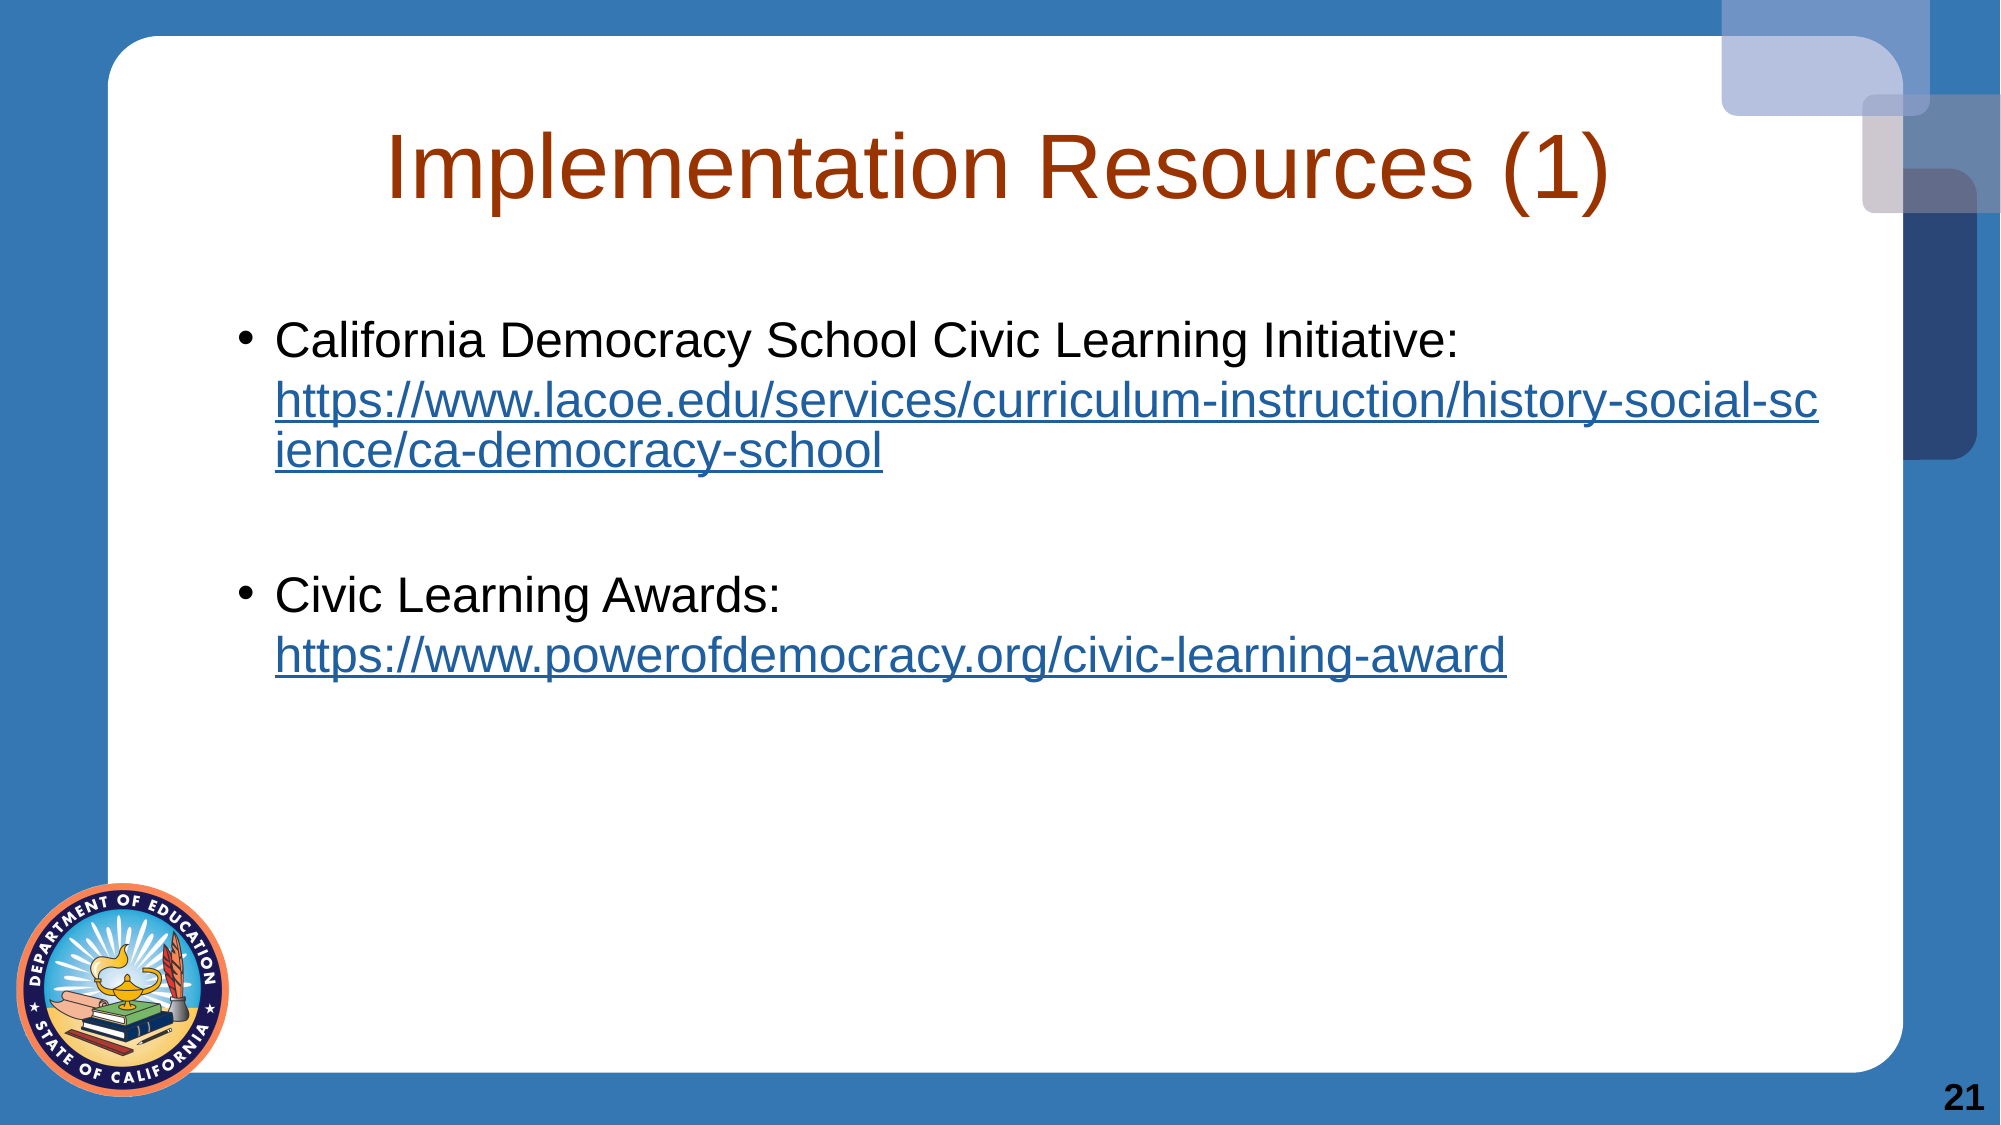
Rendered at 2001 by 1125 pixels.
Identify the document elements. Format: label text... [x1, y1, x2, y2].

picture [16, 883, 229, 1097]
list California Democracy School Civic Learning Initiative: https://www.lacoe.edu/services/curriculum-instruction/history-social-science/ca-democracy-school Civic Learning Awards: https://www.powerofdemocracy.org/civic-learning-award ​ [222, 299, 1840, 1014]
title Implementation Resources (1) [222, 59, 1778, 278]
slide_number 21 [1550, 1065, 2000, 1125]
